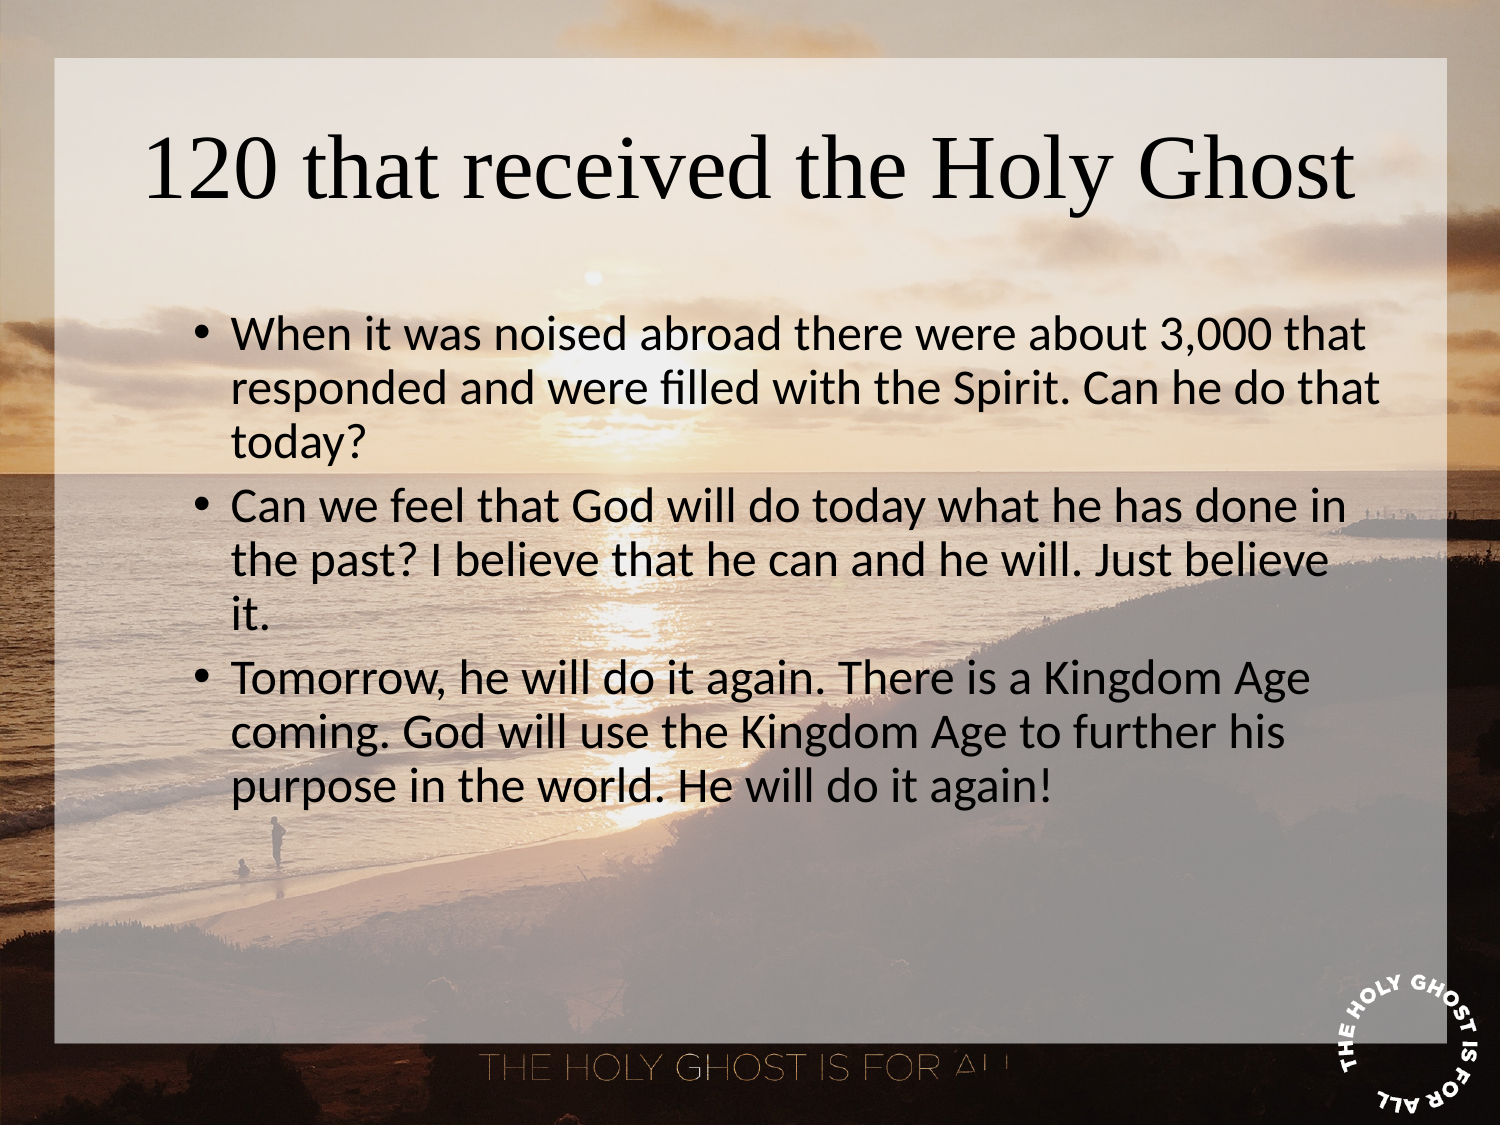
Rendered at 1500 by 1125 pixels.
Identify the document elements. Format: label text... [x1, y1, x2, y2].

picture [0, 0, 1500, 1125]
list When it was noised abroad there were about 3,000 that responded and were filled with the Spirit. Can he do that today? Can we feel that God will do today what he has done in the past? I believe that he can and he will. Just believe it. Tomorrow, he will do it again. There is a Kingdom Age coming. God will use the Kingdom Age to further his purpose in the world. He will do it again! [103, 299, 1397, 1014]
title 120 that received the Holy Ghost [103, 59, 1397, 278]
